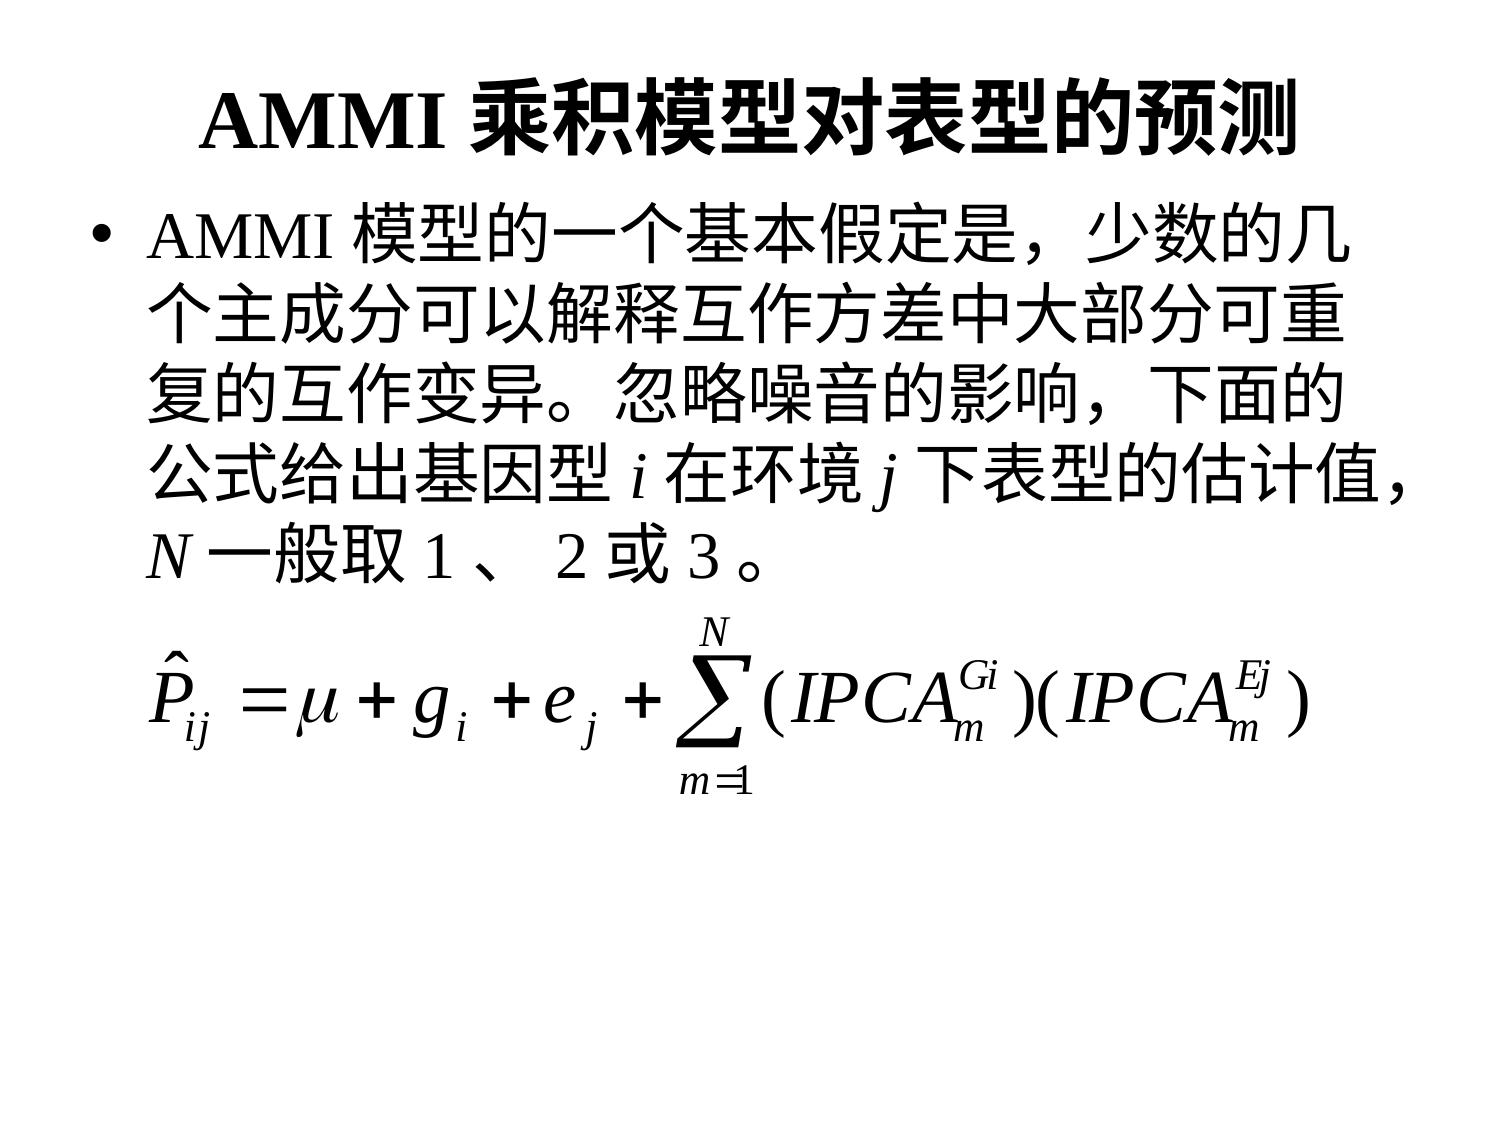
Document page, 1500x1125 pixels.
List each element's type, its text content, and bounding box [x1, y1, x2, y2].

title AMMI乘积模型对表型的预测 [75, 45, 1425, 184]
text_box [135, 597, 1324, 811]
list AMMI模型的一个基本假定是，少数的几个主成分可以解释互作方差中大部分可重复的互作变异。忽略噪音的影响，下面的公式给出基因型i在环境j下表型的估计值，N一般取1、2或3。 [75, 184, 1425, 610]
